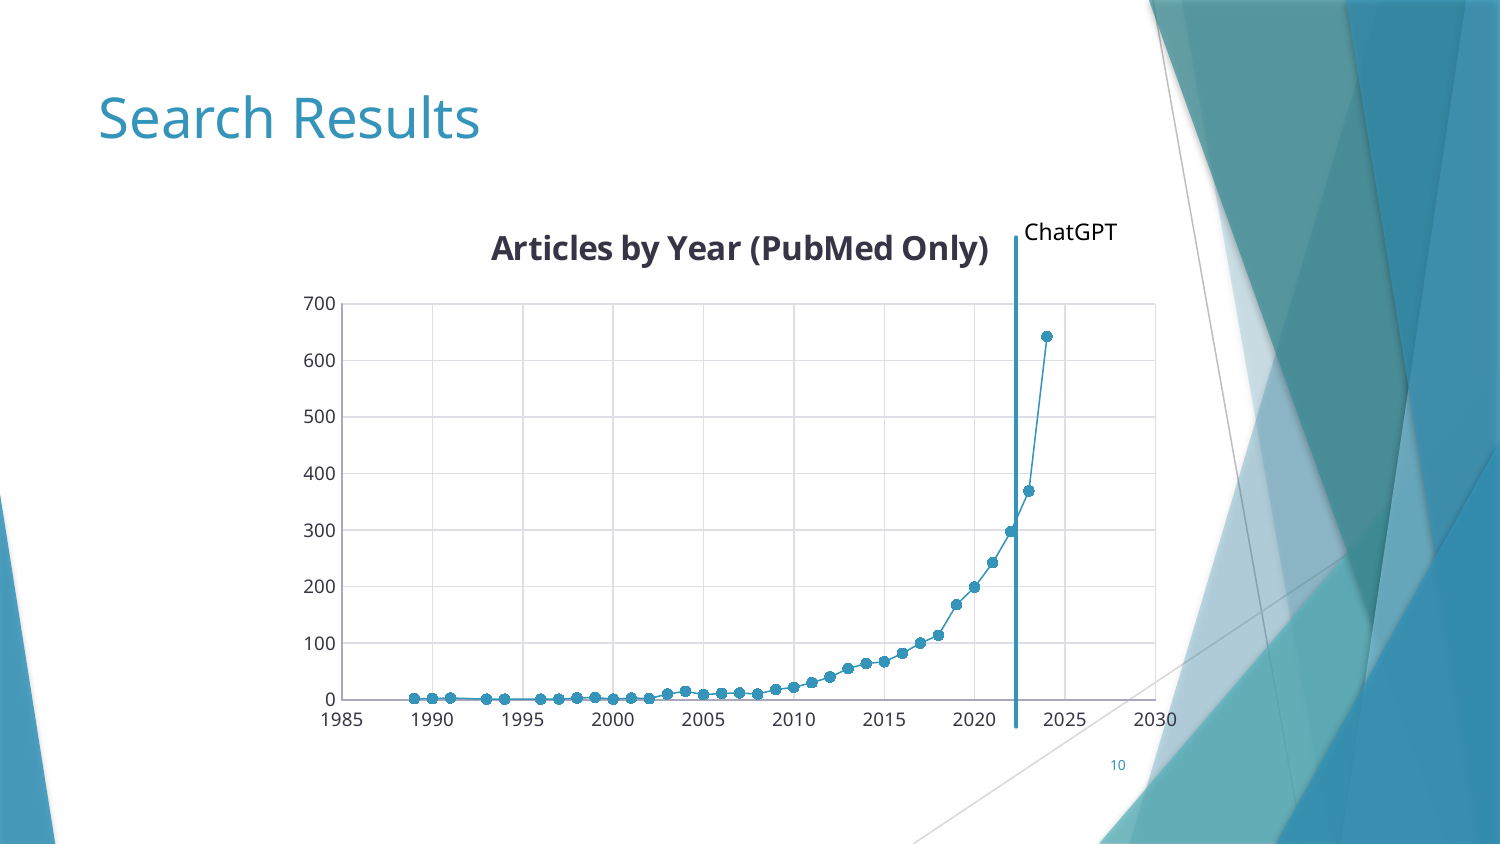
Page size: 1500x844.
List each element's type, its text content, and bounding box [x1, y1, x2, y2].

title Search Results [83, 75, 1141, 238]
chart [284, 196, 1197, 744]
slide_number 10 [1056, 752, 1141, 789]
